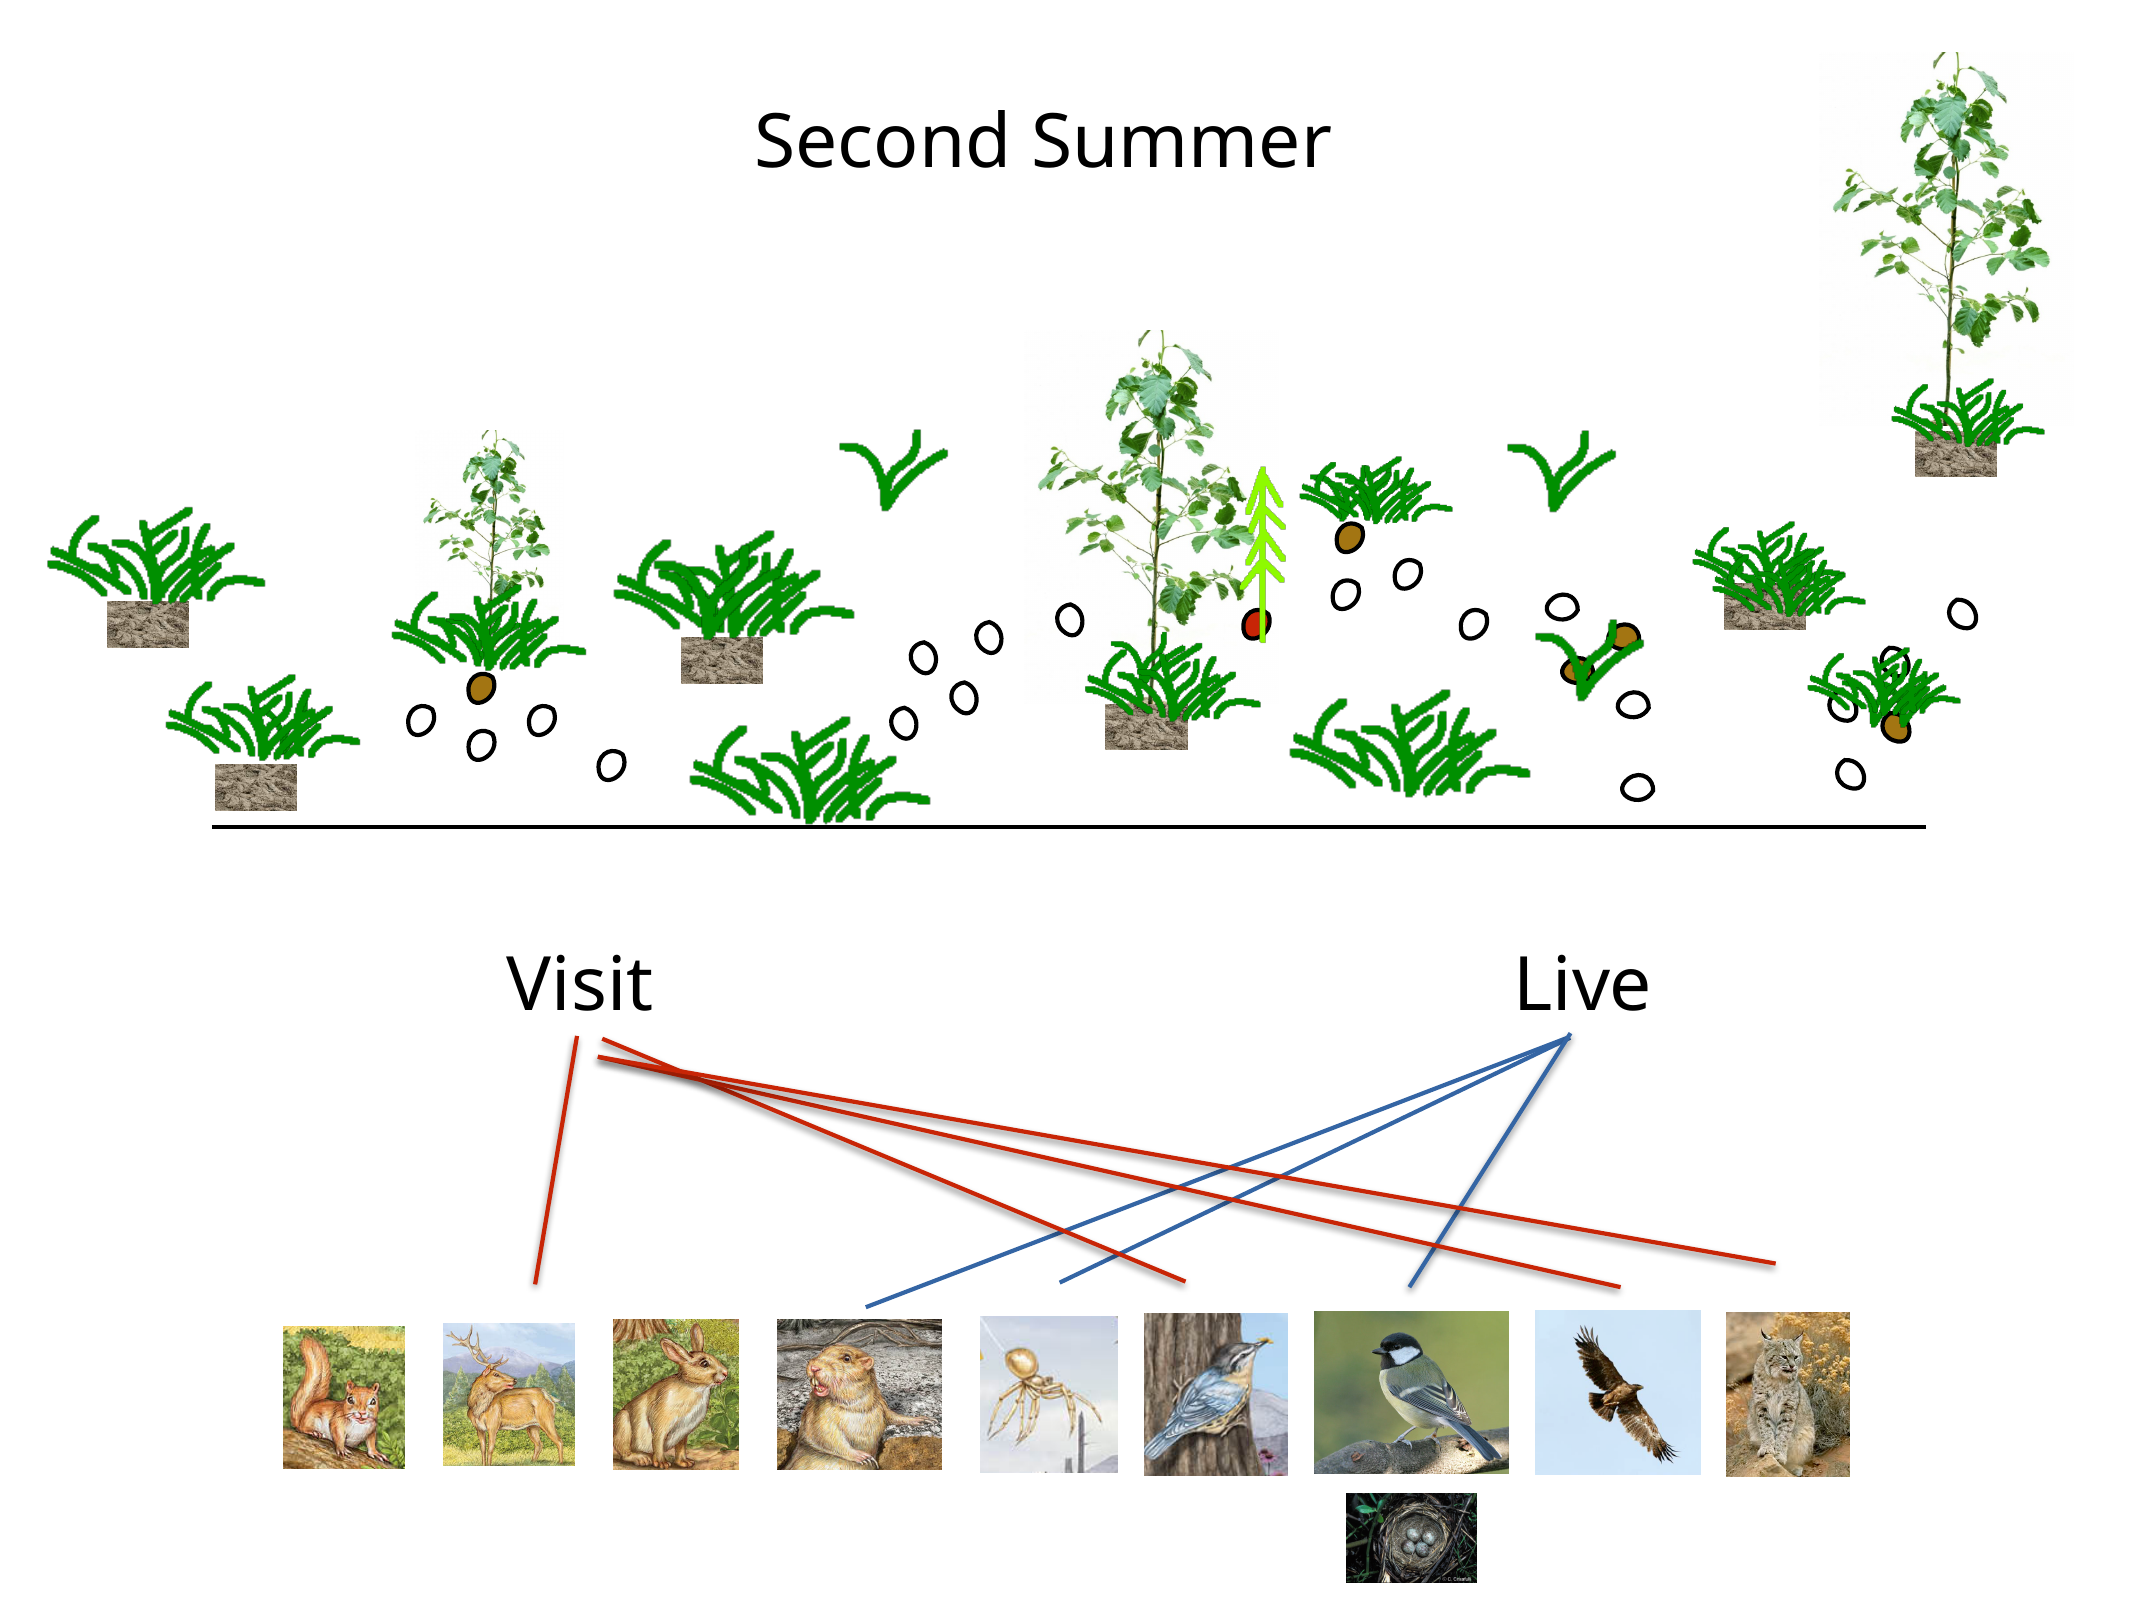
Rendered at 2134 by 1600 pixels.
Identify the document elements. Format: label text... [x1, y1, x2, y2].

text_box Visit [506, 935, 654, 1026]
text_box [13, 52, 2074, 837]
text_box Live [1513, 935, 1653, 1026]
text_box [283, 1309, 1850, 1583]
